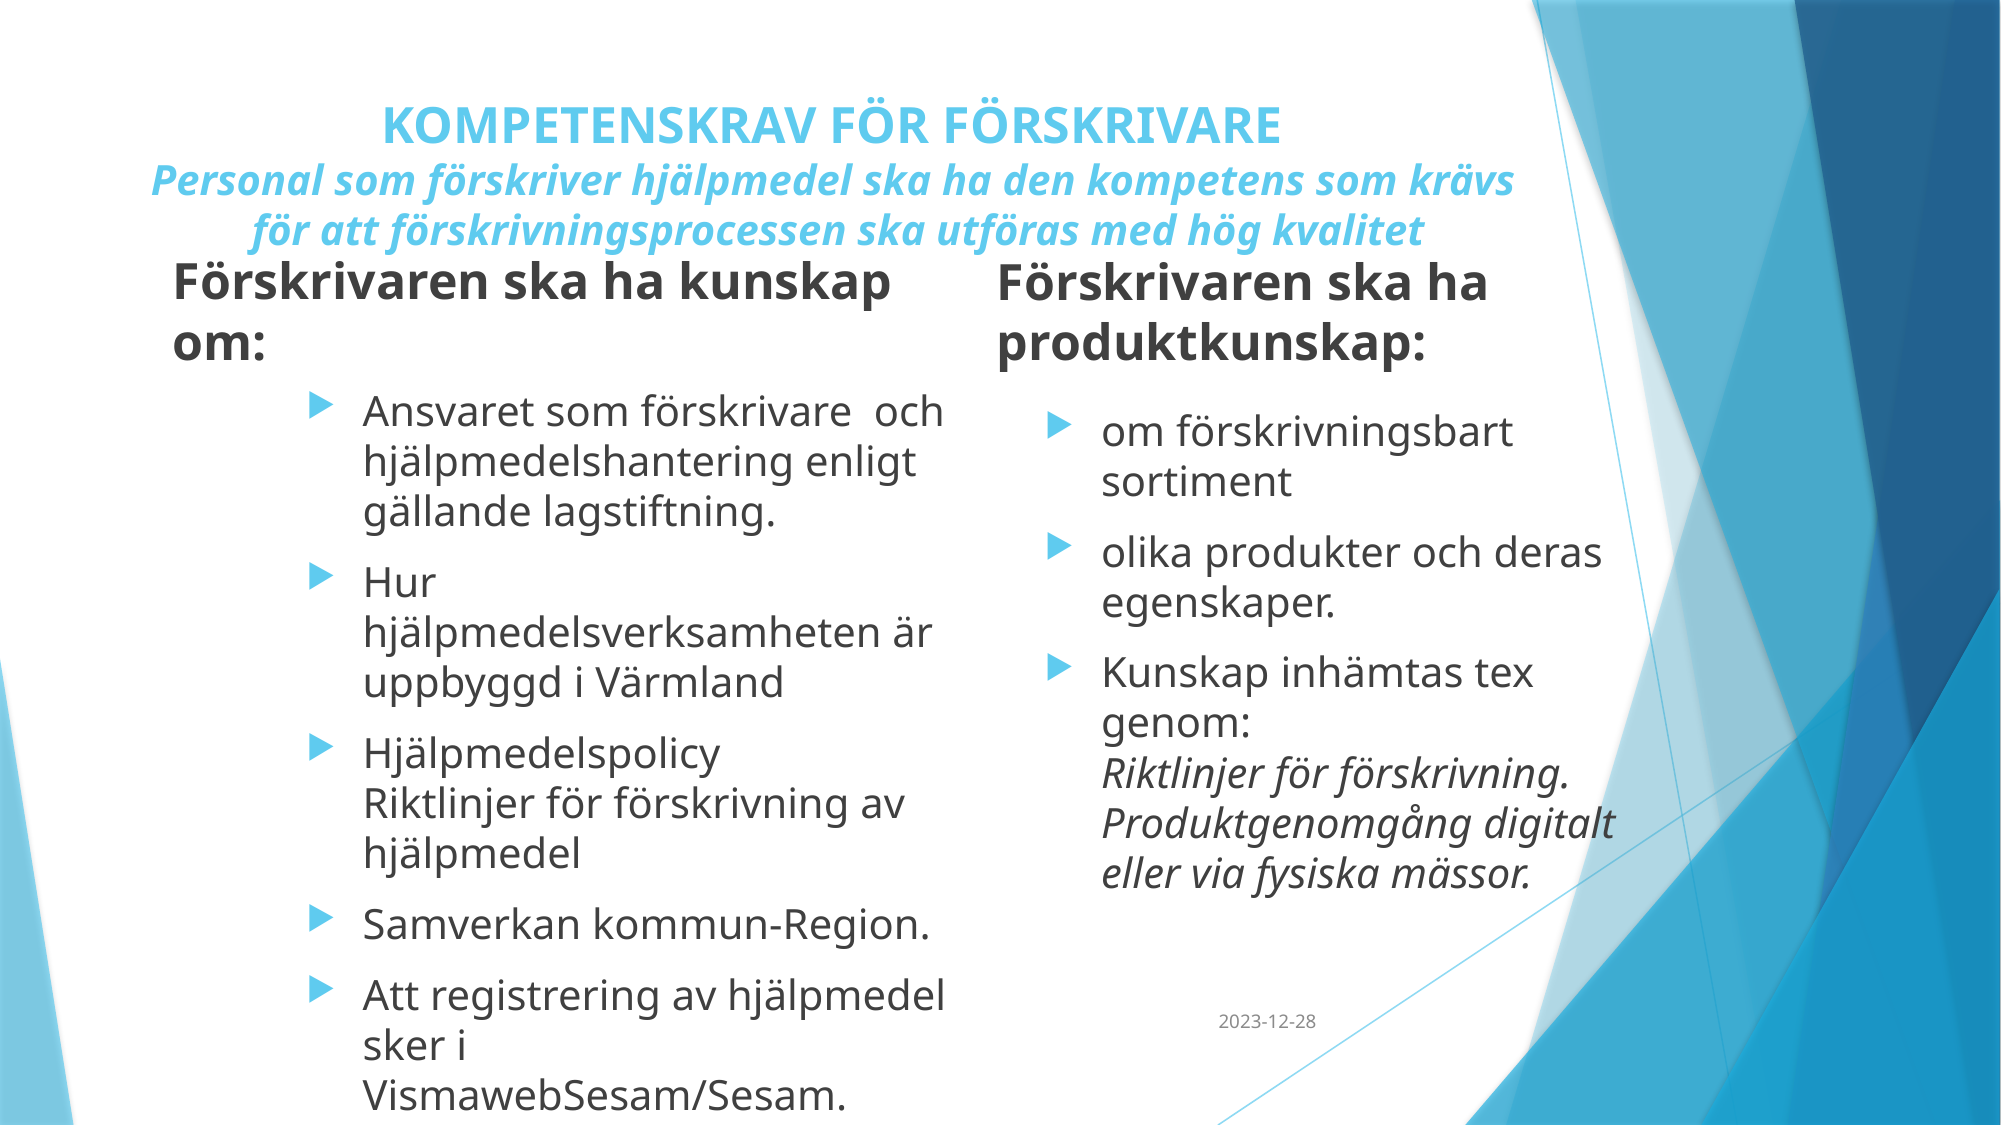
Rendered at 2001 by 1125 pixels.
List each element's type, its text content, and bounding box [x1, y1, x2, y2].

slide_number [1181, 991, 1332, 1051]
list Förskrivaren ska ha produktkunskap: [981, 243, 1929, 379]
list om förskrivningsbart sortiment olika produkter och deras egenskaper. Kunskap inhämtas tex genom: Riktlinjer för förskrivning. Produktgenomgång digitalt eller via fysiska mässor. [1029, 397, 1709, 962]
list Ansvaret som förskrivare och hjälpmedelshantering enligt gällande lagstiftning. Hur hjälpmedelsverksamheten är uppbyggd i Värmland Hjälpmedelspolicy Riktlinjer för förskrivning av hjälpmedel Samverkan kommun-Region. Att registrering av hjälpmedel sker i VismawebSesam/Sesam. [291, 377, 971, 1066]
title KOMPETENSKRAV FÖR FÖRSKRIVARE Personal som förskriver hjälpmedel ska ha den kompetens som krävs för att förskrivningsprocessen ska utföras med hög kvalitet [0, 59, 1709, 262]
list Förskrivaren ska ha kunskap om: [157, 279, 971, 378]
